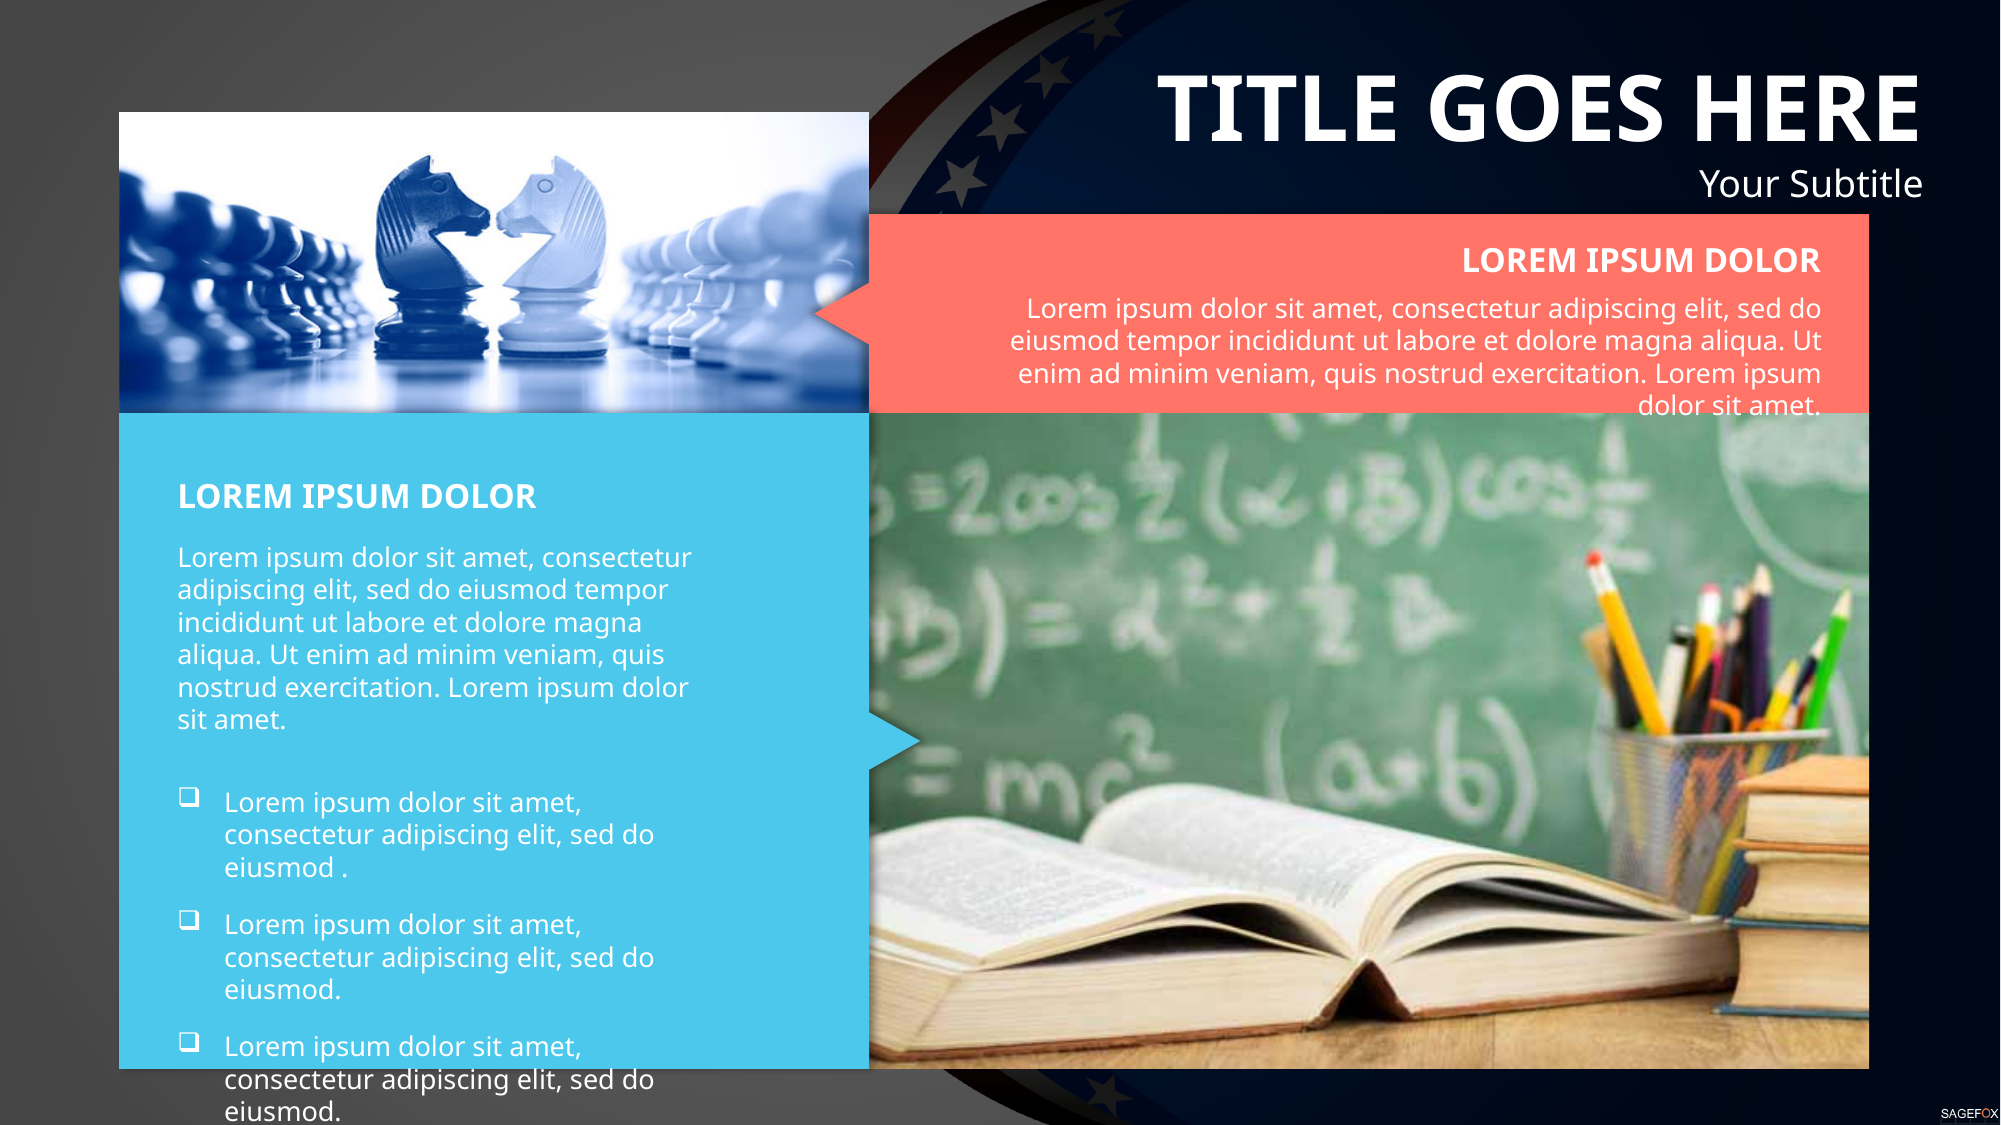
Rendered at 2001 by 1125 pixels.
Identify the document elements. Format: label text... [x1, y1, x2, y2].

text_box TITLE GOES HERE Your Subtitle [1035, 42, 1939, 212]
text_box LOREM IPSUM DOLOR Lorem ipsum dolor sit amet, consectetur adipiscing elit, sed do eiusmod tempor incididunt ut labore et dolore magna aliqua. Ut enim ad minim veniam, quis nostrud exercitation. Lorem ipsum dolor sit amet. Lorem ipsum dolor sit amet, consectetur adipiscing elit, sed do eiusmod . Lorem ipsum dolor sit amet, consectetur adipiscing elit, sed do eiusmod. Lorem ipsum dolor sit amet, consectetur adipiscing elit, sed do eiusmod. [162, 467, 717, 1125]
text_box [118, 111, 870, 412]
text_box LOREM IPSUM DOLOR Lorem ipsum dolor sit amet, consectetur adipiscing elit, sed do eiusmod tempor incididunt ut labore et dolore magna aliqua. Ut enim ad minim veniam, quis nostrud exercitation. Lorem ipsum dolor sit amet. [987, 231, 1837, 444]
text_box [812, 212, 1871, 415]
text_box [118, 412, 923, 1070]
text_box [880, 412, 1870, 1070]
picture [0, 0, 2001, 1125]
